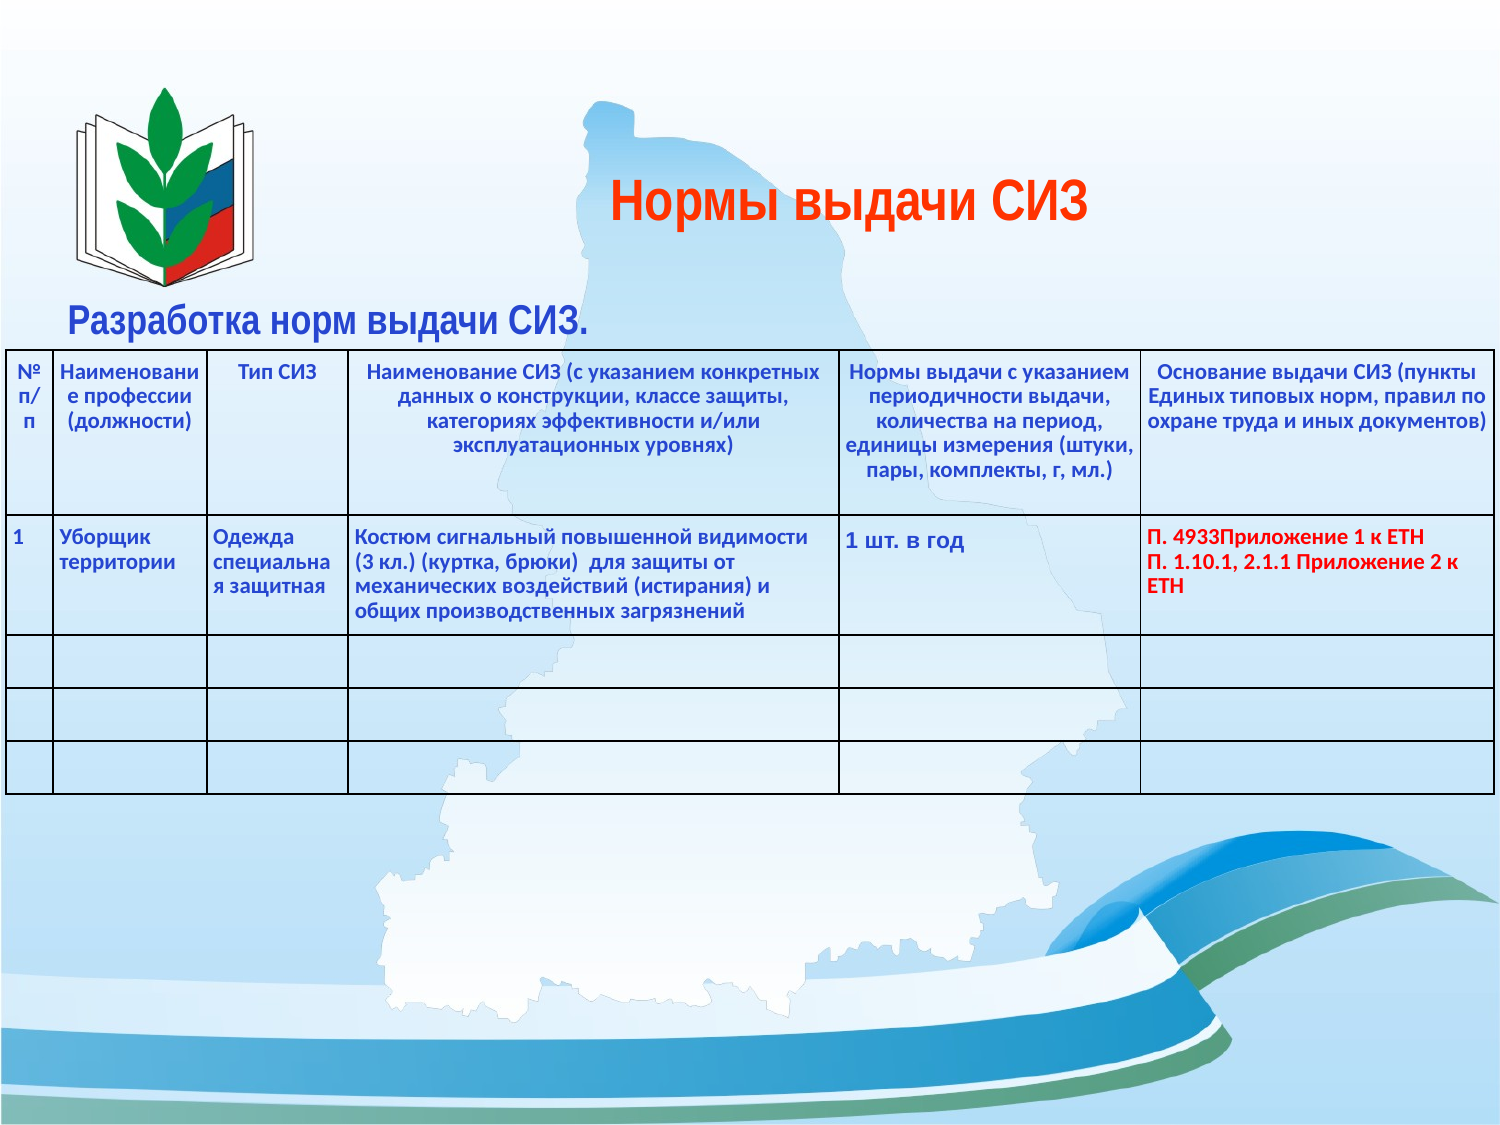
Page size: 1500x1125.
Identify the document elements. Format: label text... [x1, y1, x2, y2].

table_cell 1 [7, 516, 52, 634]
table_cell [7, 742, 52, 793]
table_header № п/п [7, 351, 52, 514]
table_cell [208, 636, 347, 687]
table_cell [54, 742, 206, 793]
picture [0, 0, 1500, 1125]
table_header Тип СИЗ [208, 351, 347, 514]
title Нормы выдачи СИЗ [253, 103, 1447, 291]
table_cell [208, 689, 347, 740]
table_cell [54, 689, 206, 740]
table_cell [840, 689, 1140, 740]
text_box Разработка норм выдачи СИЗ. [53, 290, 987, 349]
table_cell [1141, 742, 1493, 793]
table_cell [349, 742, 838, 793]
table_header Основание выдачи СИЗ (пункты Единых типовых норм, правил по охране труда и иных документов) [1141, 351, 1493, 514]
table_cell [208, 742, 347, 793]
table_cell П. 4933Приложение 1 к ЕТН П. 1.10.1, 2.1.1 Приложение 2 к ЕТН [1141, 516, 1493, 634]
table_cell [7, 689, 52, 740]
table_cell Одежда специальная защитная [208, 516, 347, 634]
table_header Наименование СИЗ (с указанием конкретных данных о конструкции, классе защиты, категориях эффективности и/или эксплуатационных уровнях) [349, 351, 838, 514]
table_cell [349, 689, 838, 740]
table_cell [1141, 636, 1493, 687]
table_header Нормы выдачи с указанием периодичности выдачи, количества на период, единицы измерения (штуки, пары, комплекты, г, мл.) [840, 351, 1140, 514]
table_header Наименование профессии (должности) [54, 351, 206, 514]
table_cell [54, 636, 206, 687]
table_cell [1141, 689, 1493, 740]
table_cell [7, 636, 52, 687]
table_cell 1 шт. в год [840, 516, 1140, 634]
table_cell Костюм сигнальный повышенной видимости (3 кл.) (куртка, брюки) для защиты от механических воздействий (истирания) и общих производственных загрязнений [349, 516, 838, 634]
table_cell [840, 742, 1140, 793]
table_cell Уборщик территории [54, 516, 206, 634]
table_cell [840, 636, 1140, 687]
table_cell [349, 636, 838, 687]
